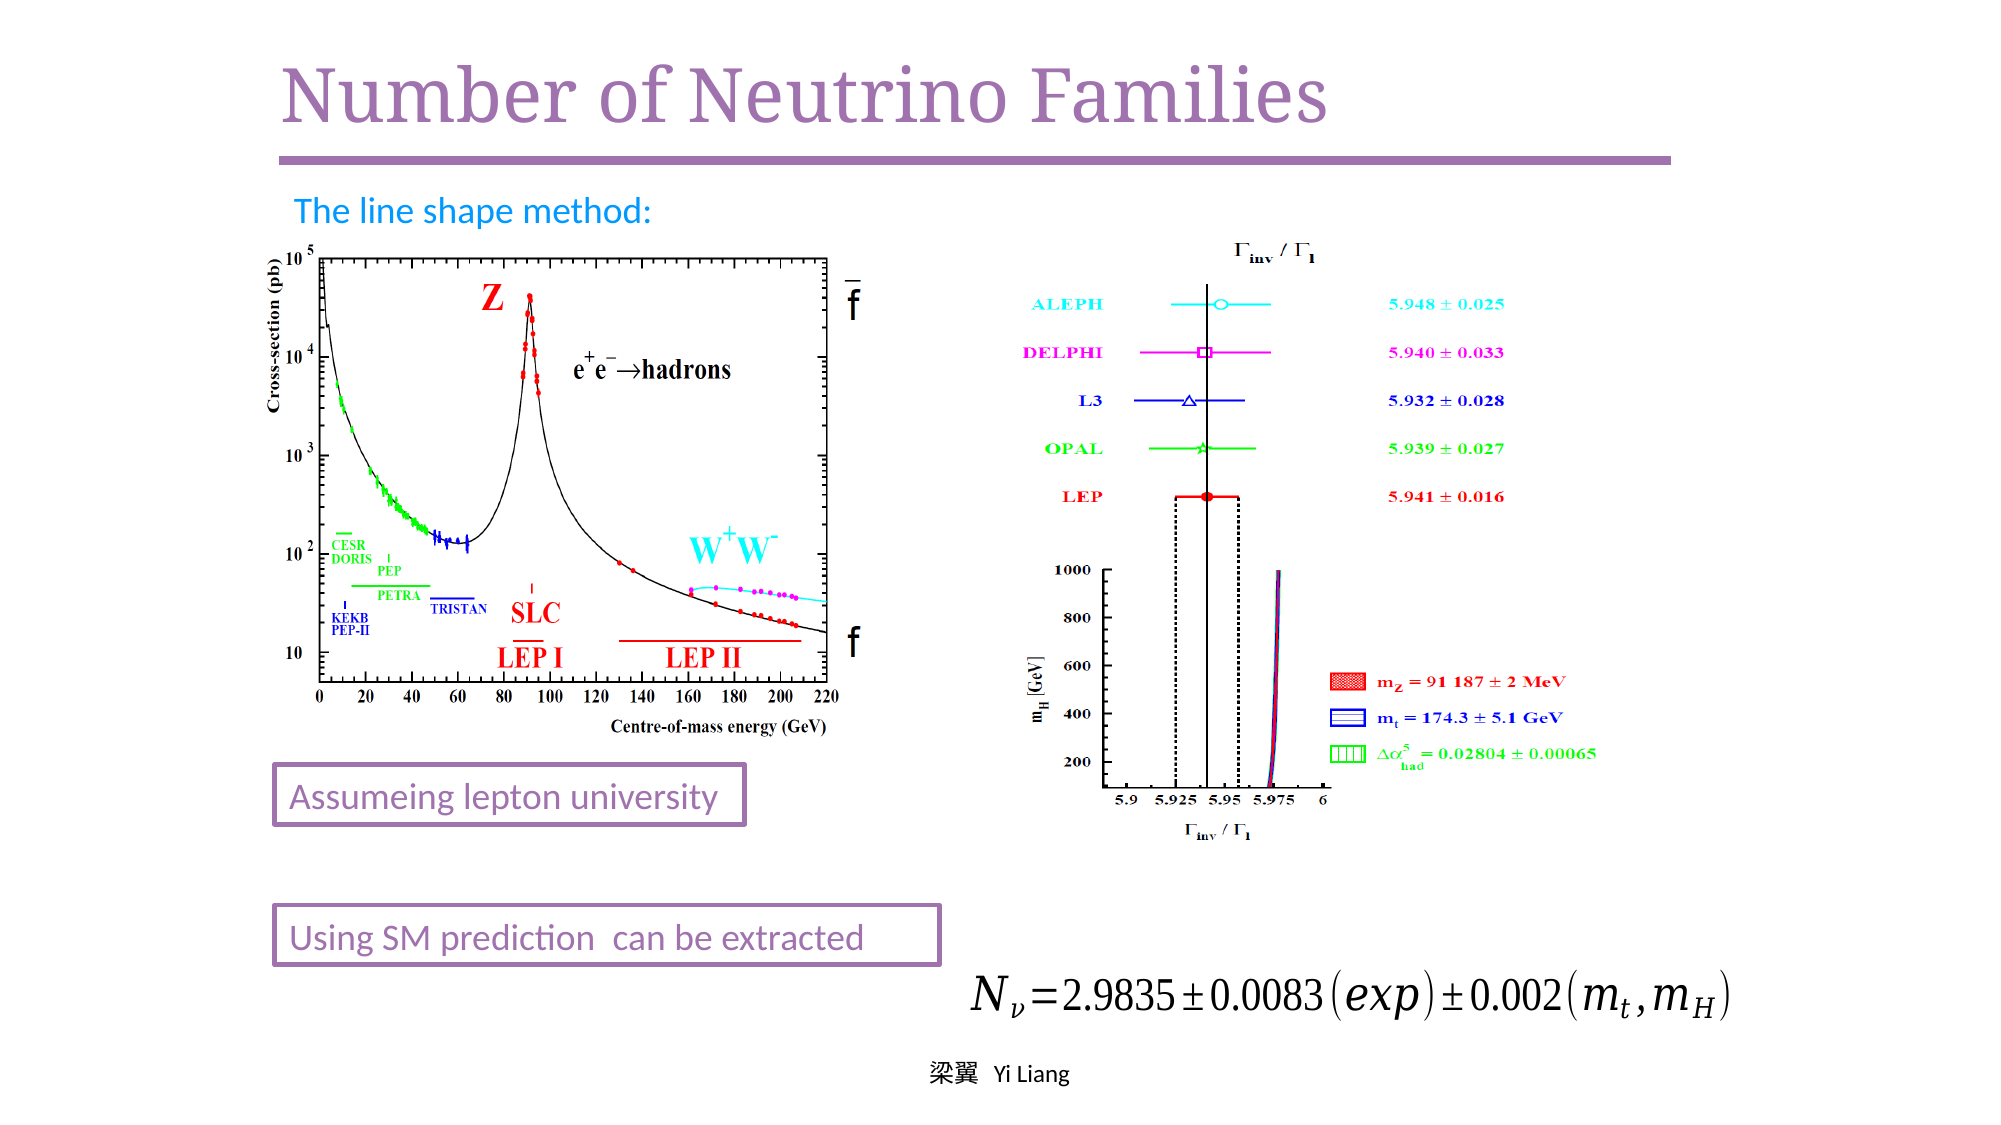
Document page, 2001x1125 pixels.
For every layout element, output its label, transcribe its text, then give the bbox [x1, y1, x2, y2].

text_box Assumeing lepton university [274, 764, 745, 825]
picture [1018, 241, 1600, 842]
text_box Number of Neutrino Families [266, 40, 1672, 145]
picture [259, 242, 880, 743]
footer 梁翼 Yi Liang [662, 1042, 1338, 1103]
text_box The line shape method: [279, 179, 750, 239]
